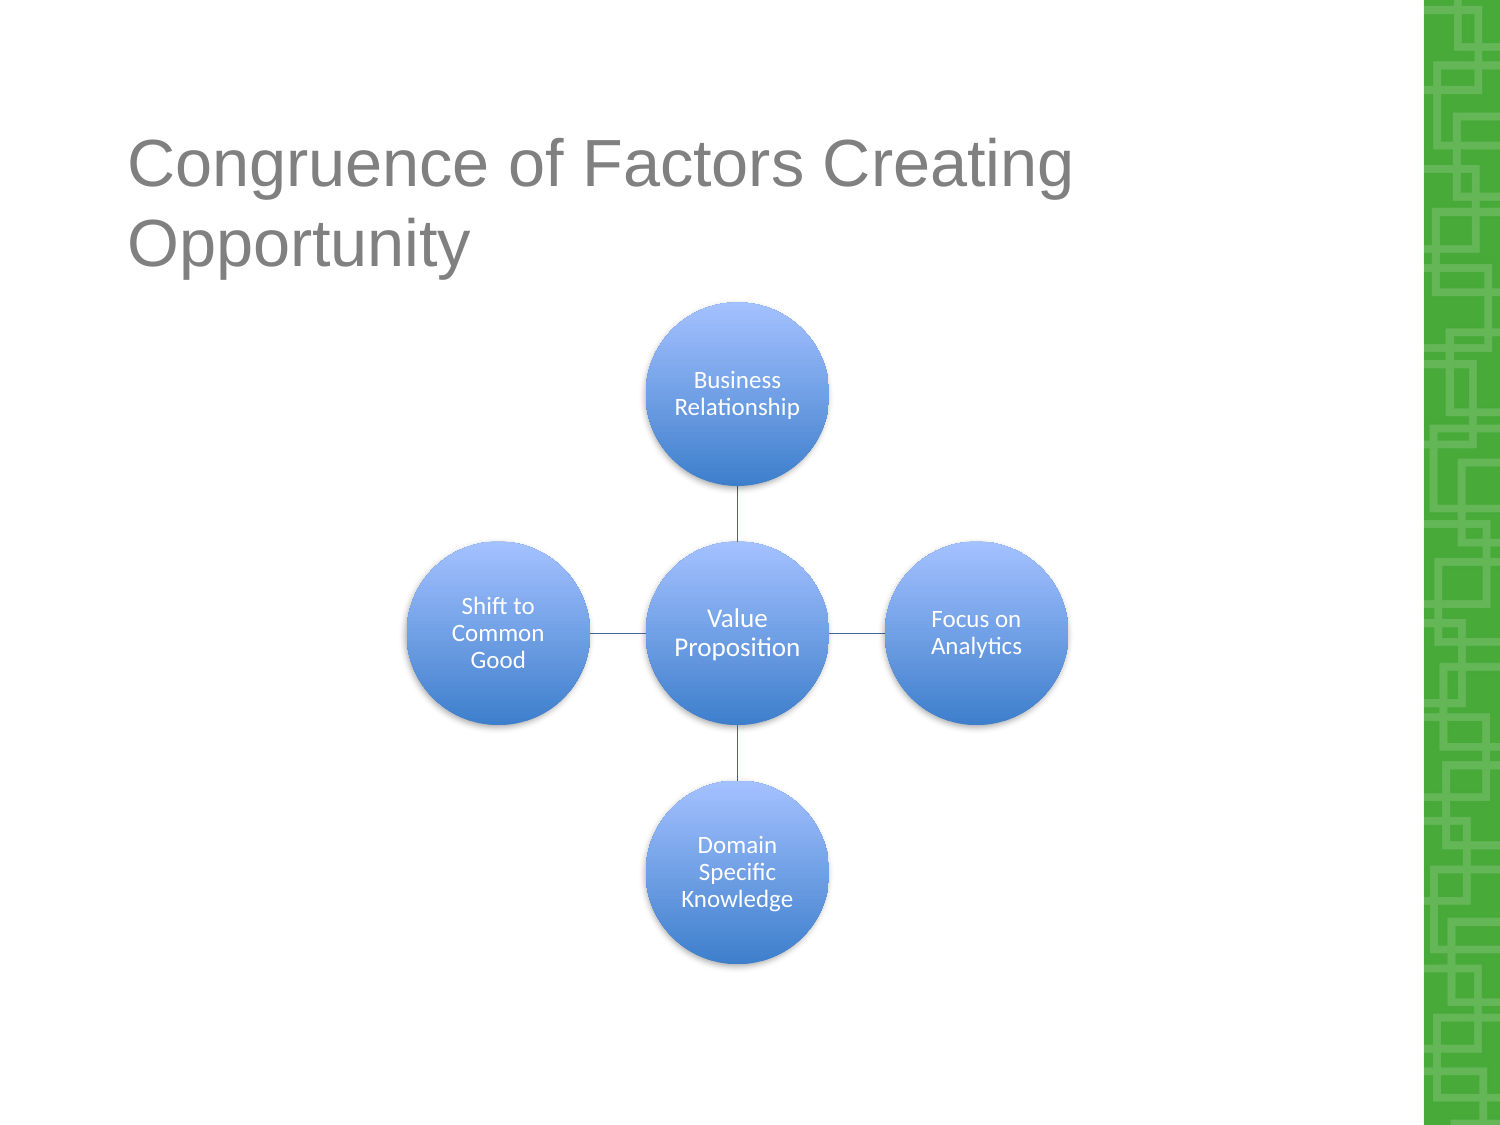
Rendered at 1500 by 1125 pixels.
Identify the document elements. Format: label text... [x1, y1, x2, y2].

title Congruence of Factors Creating Opportunity [112, 112, 1325, 233]
picture [0, 0, 1500, 1125]
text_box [237, 299, 1238, 967]
